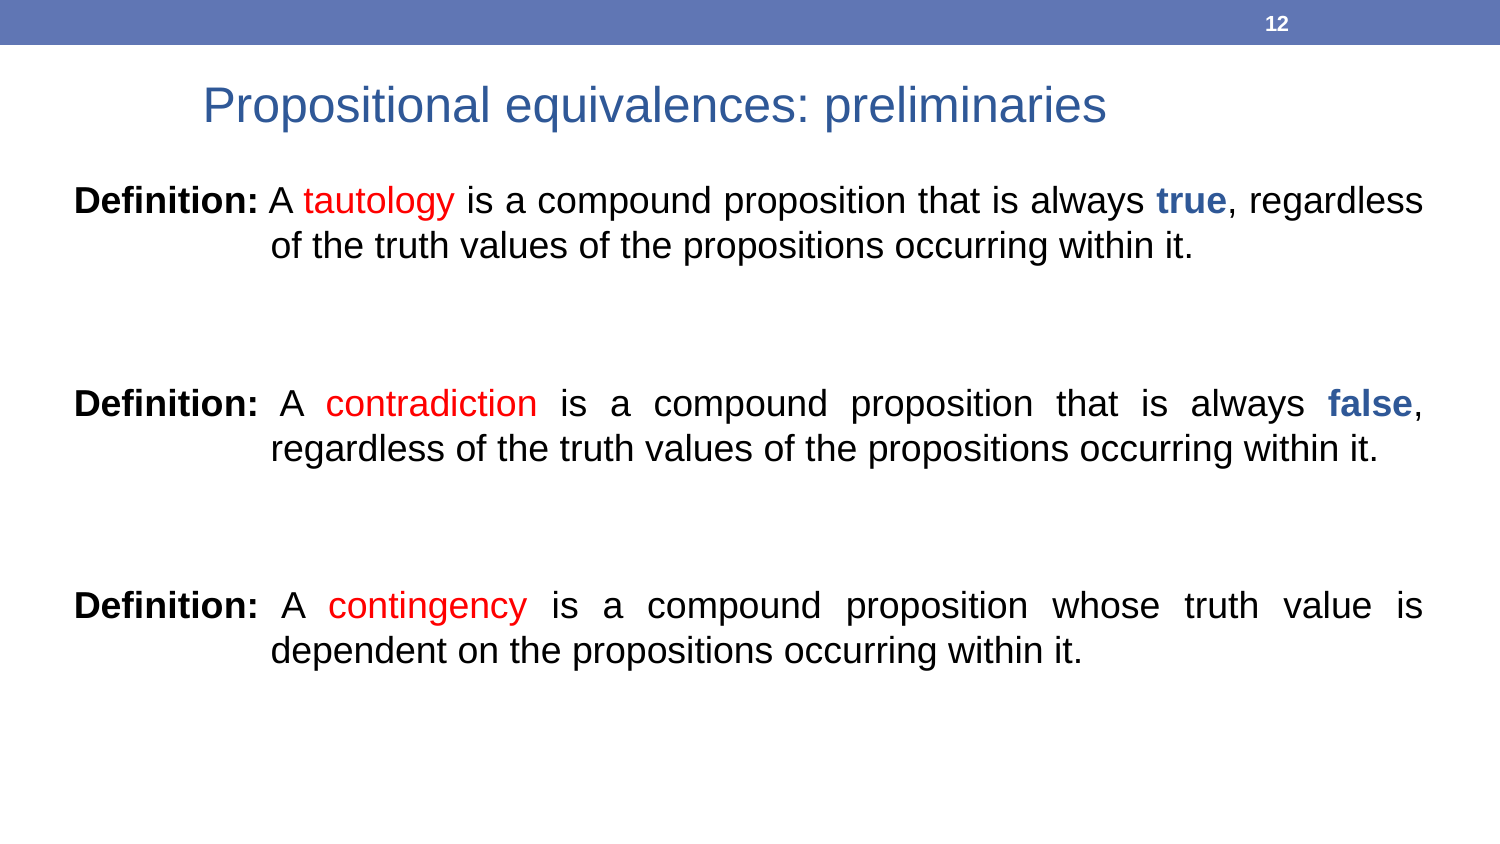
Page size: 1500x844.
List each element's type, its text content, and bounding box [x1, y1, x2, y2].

title Propositional equivalences: preliminaries [187, 46, 1313, 159]
slide_number 12 [1250, 2, 1425, 43]
list Definition: A tautology is a compound proposition that is always true, regardless of the truth values of the propositions occurring within it. Definition: A contradiction is a compound proposition that is always false, regardless of the truth values of the propositions occurring within it. Definition: A contingency is a compound proposition whose truth value is dependent on the propositions occurring within it. [58, 168, 1439, 751]
